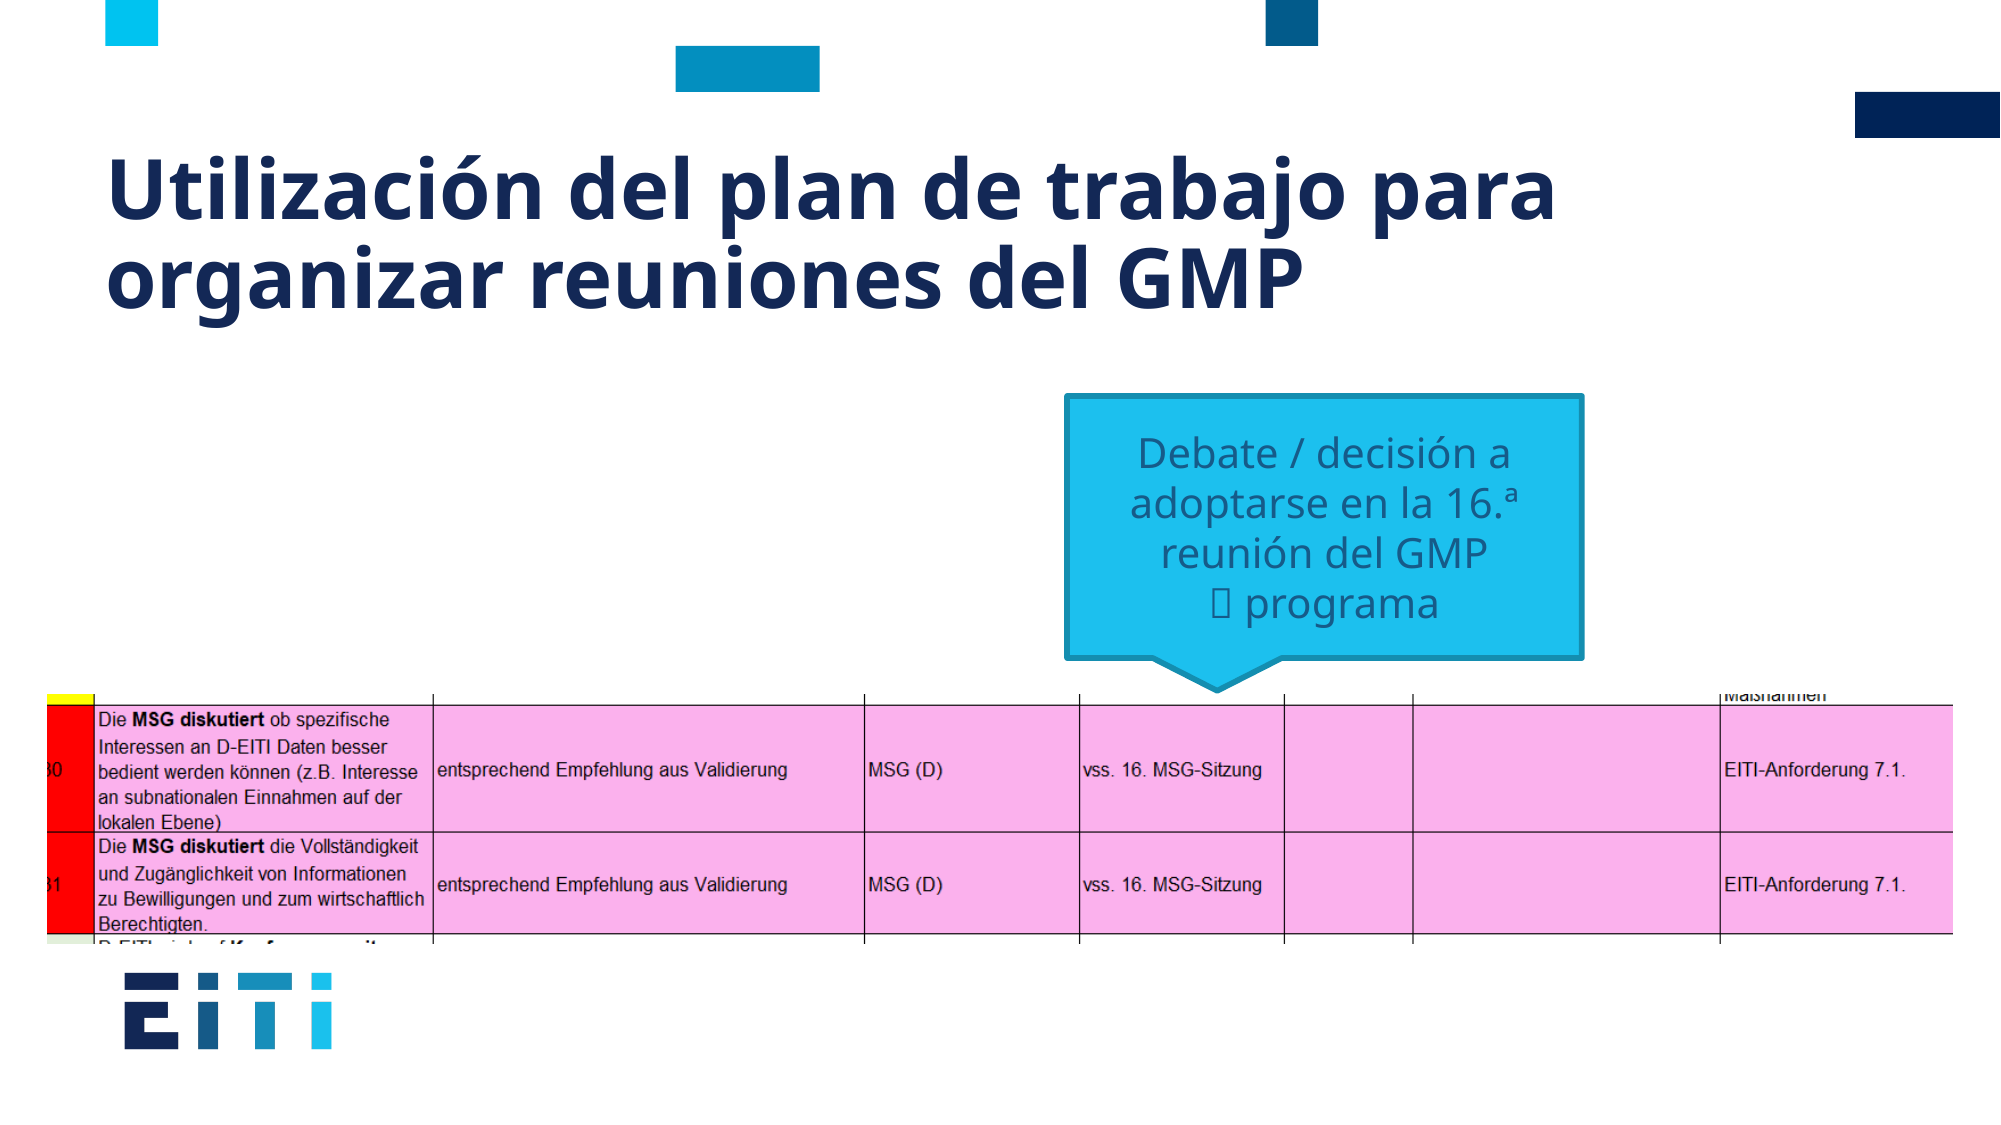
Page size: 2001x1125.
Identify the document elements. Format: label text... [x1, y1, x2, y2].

picture [105, 955, 351, 1067]
title Utilización del plan de trabajo para organizar reuniones del GMP [90, 140, 1880, 252]
text_box Debate / decisión a adoptarse en la 16.ª reunión del GMP  programa [1064, 393, 1585, 694]
picture [47, 694, 1953, 944]
